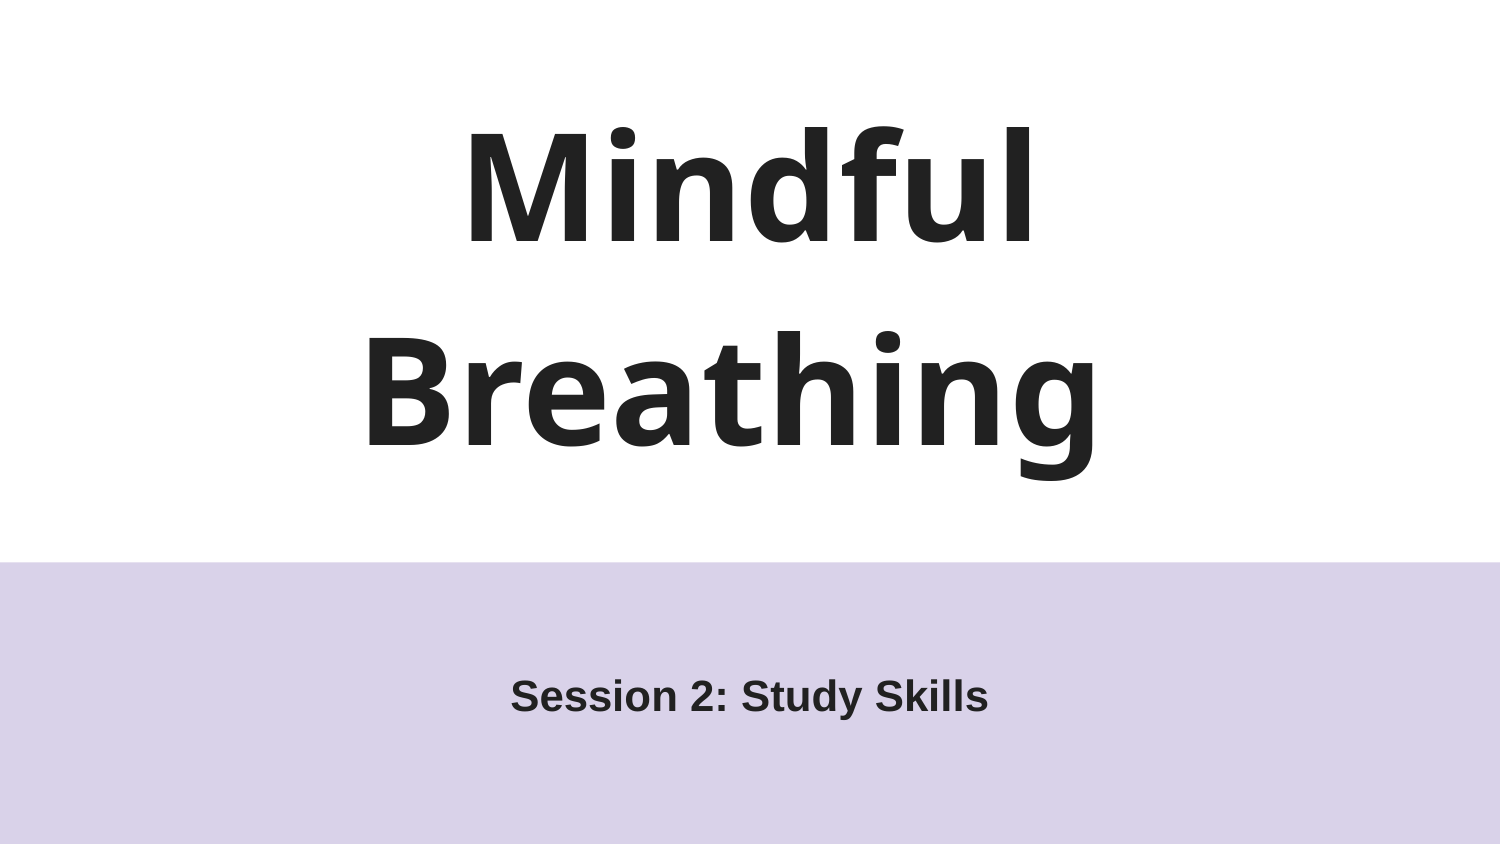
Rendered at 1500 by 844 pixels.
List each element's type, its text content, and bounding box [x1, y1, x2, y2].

title Mindful Breathing [51, 64, 1449, 506]
subtitle Session 2: Study Skills [51, 638, 1449, 755]
